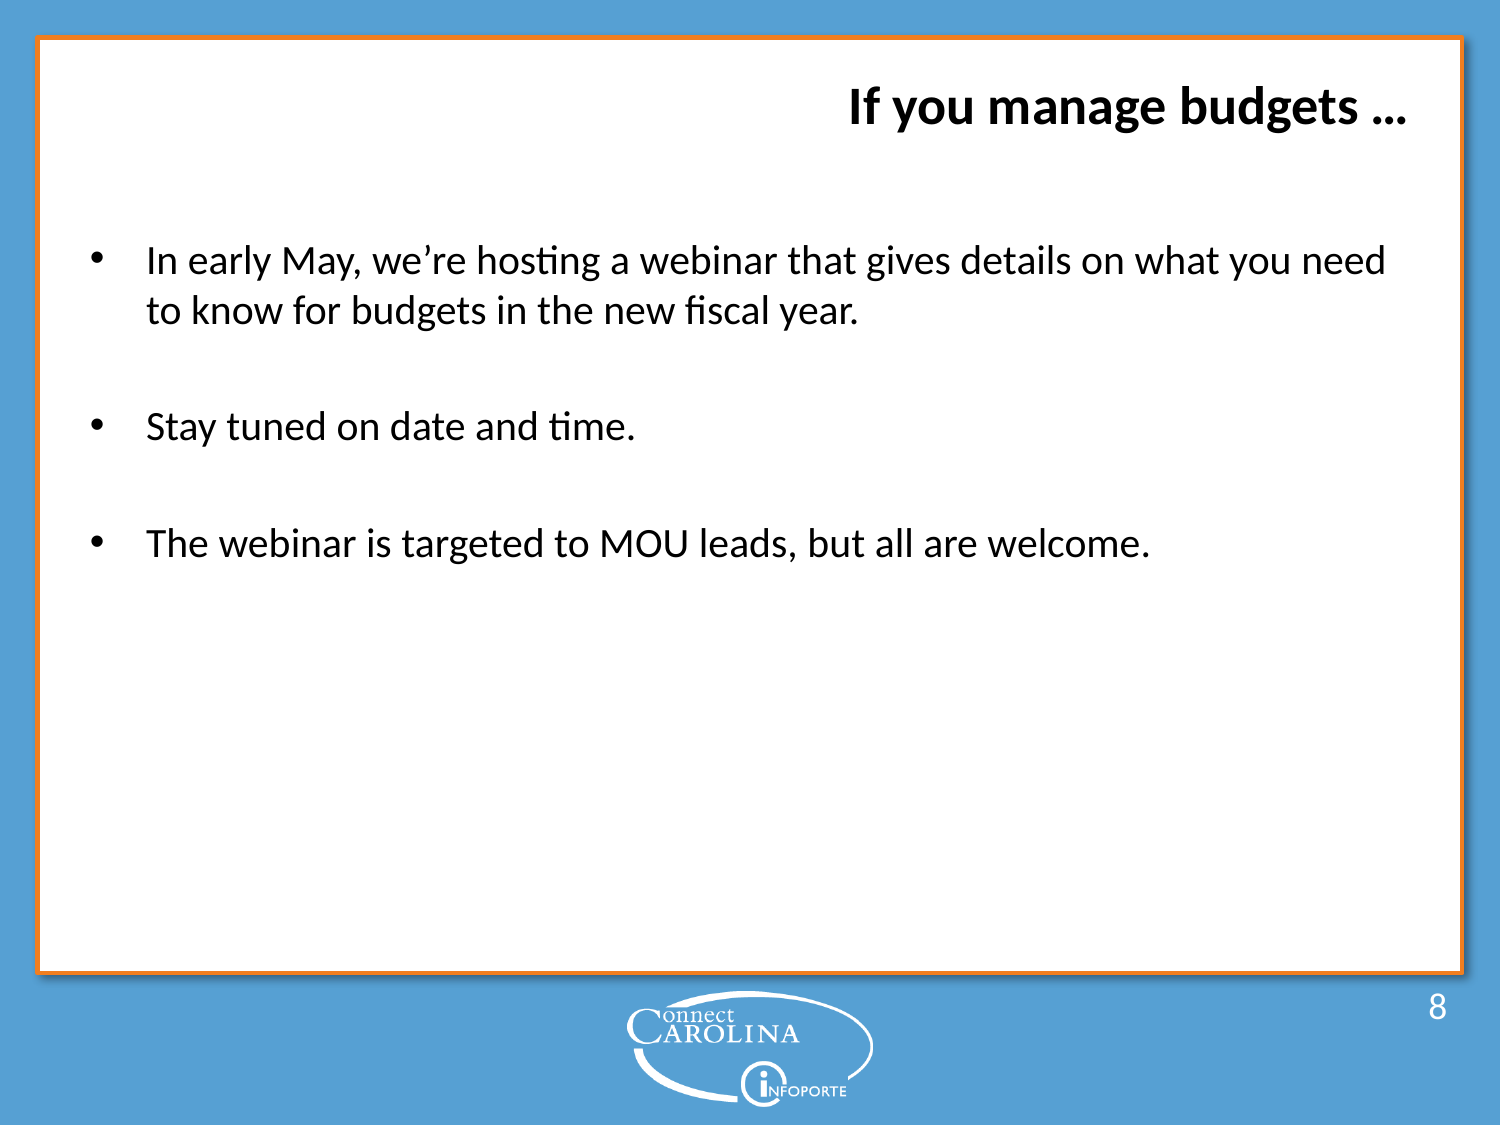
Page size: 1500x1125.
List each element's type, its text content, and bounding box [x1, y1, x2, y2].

list In early May, we’re hosting a webinar that gives details on what you need to know for budgets in the new fiscal year. Stay tuned on date and time. The webinar is targeted to MOU leads, but all are welcome. [75, 224, 1425, 938]
picture [627, 991, 873, 1107]
list If you manage budgets … [612, 62, 1425, 150]
slide_number 8 [1362, 975, 1463, 1035]
